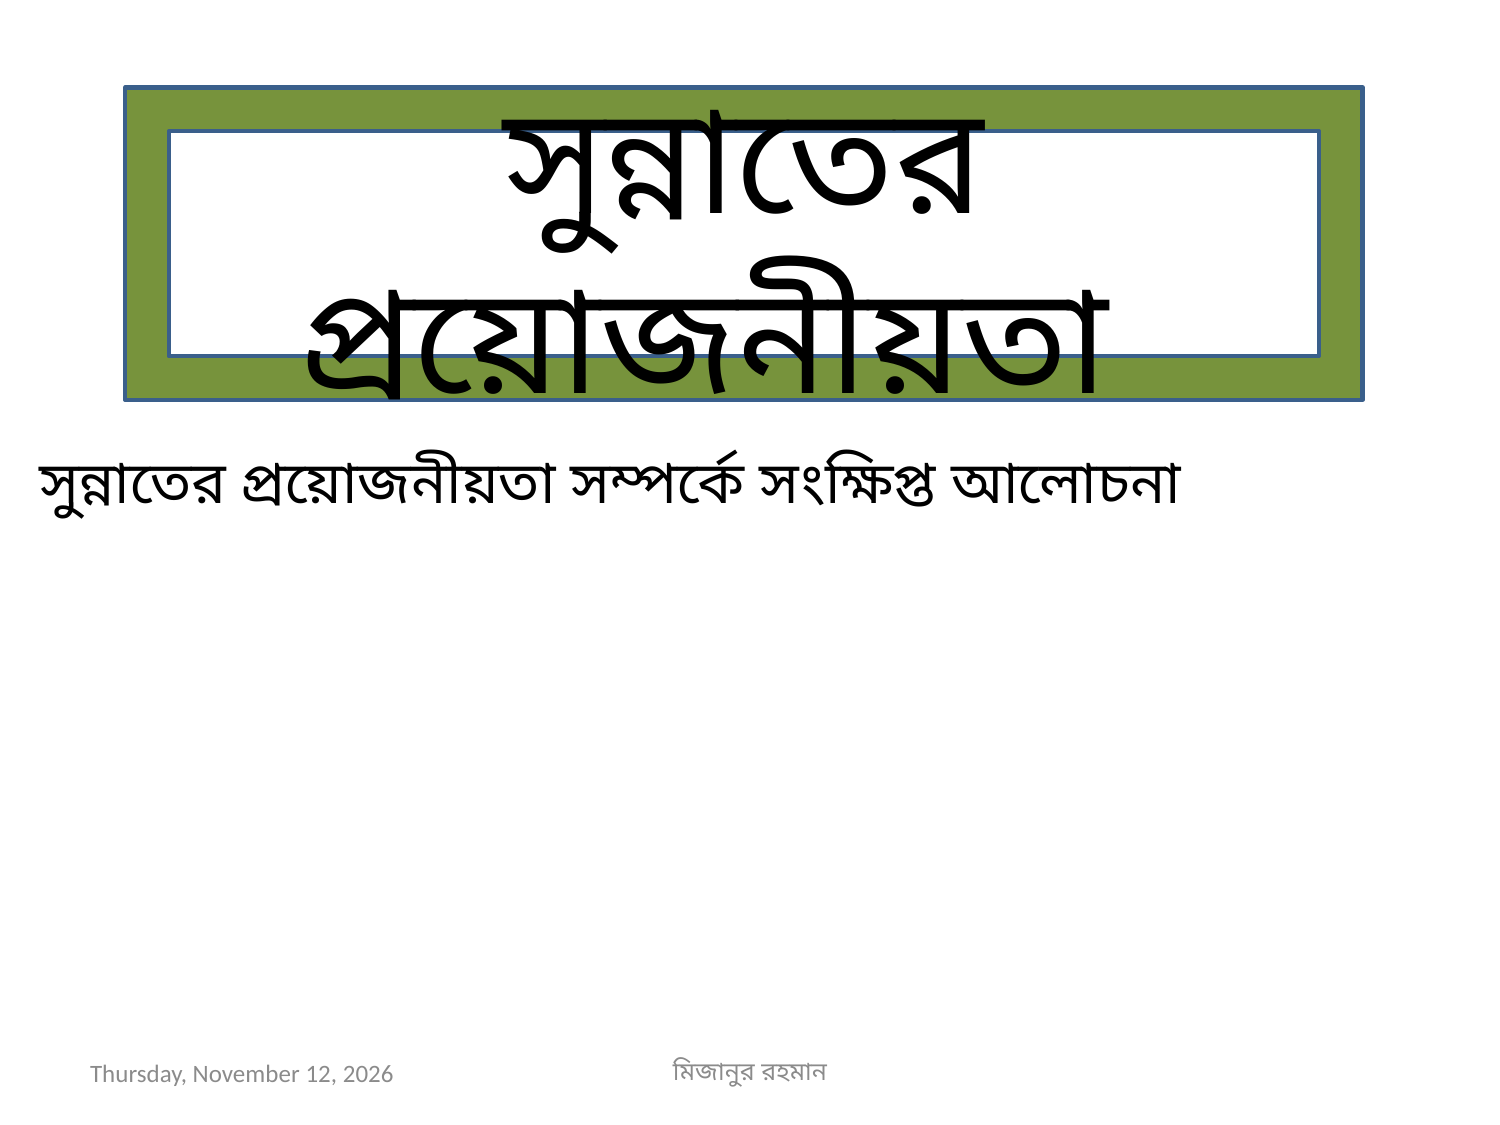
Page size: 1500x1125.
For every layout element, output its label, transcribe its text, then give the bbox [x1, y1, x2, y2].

text_box সুন্নাতের প্রয়োজনীয়তা [123, 85, 1365, 402]
slide_number শনিবার, 15 ফেব্রুয়ারী 2020 [75, 1042, 425, 1103]
text_box সুন্নাতের প্রয়োজনীয়তা সম্পর্কে সংক্ষিপ্ত আলোচনা [24, 437, 1500, 523]
footer মিজানুর রহমান [512, 1042, 988, 1103]
